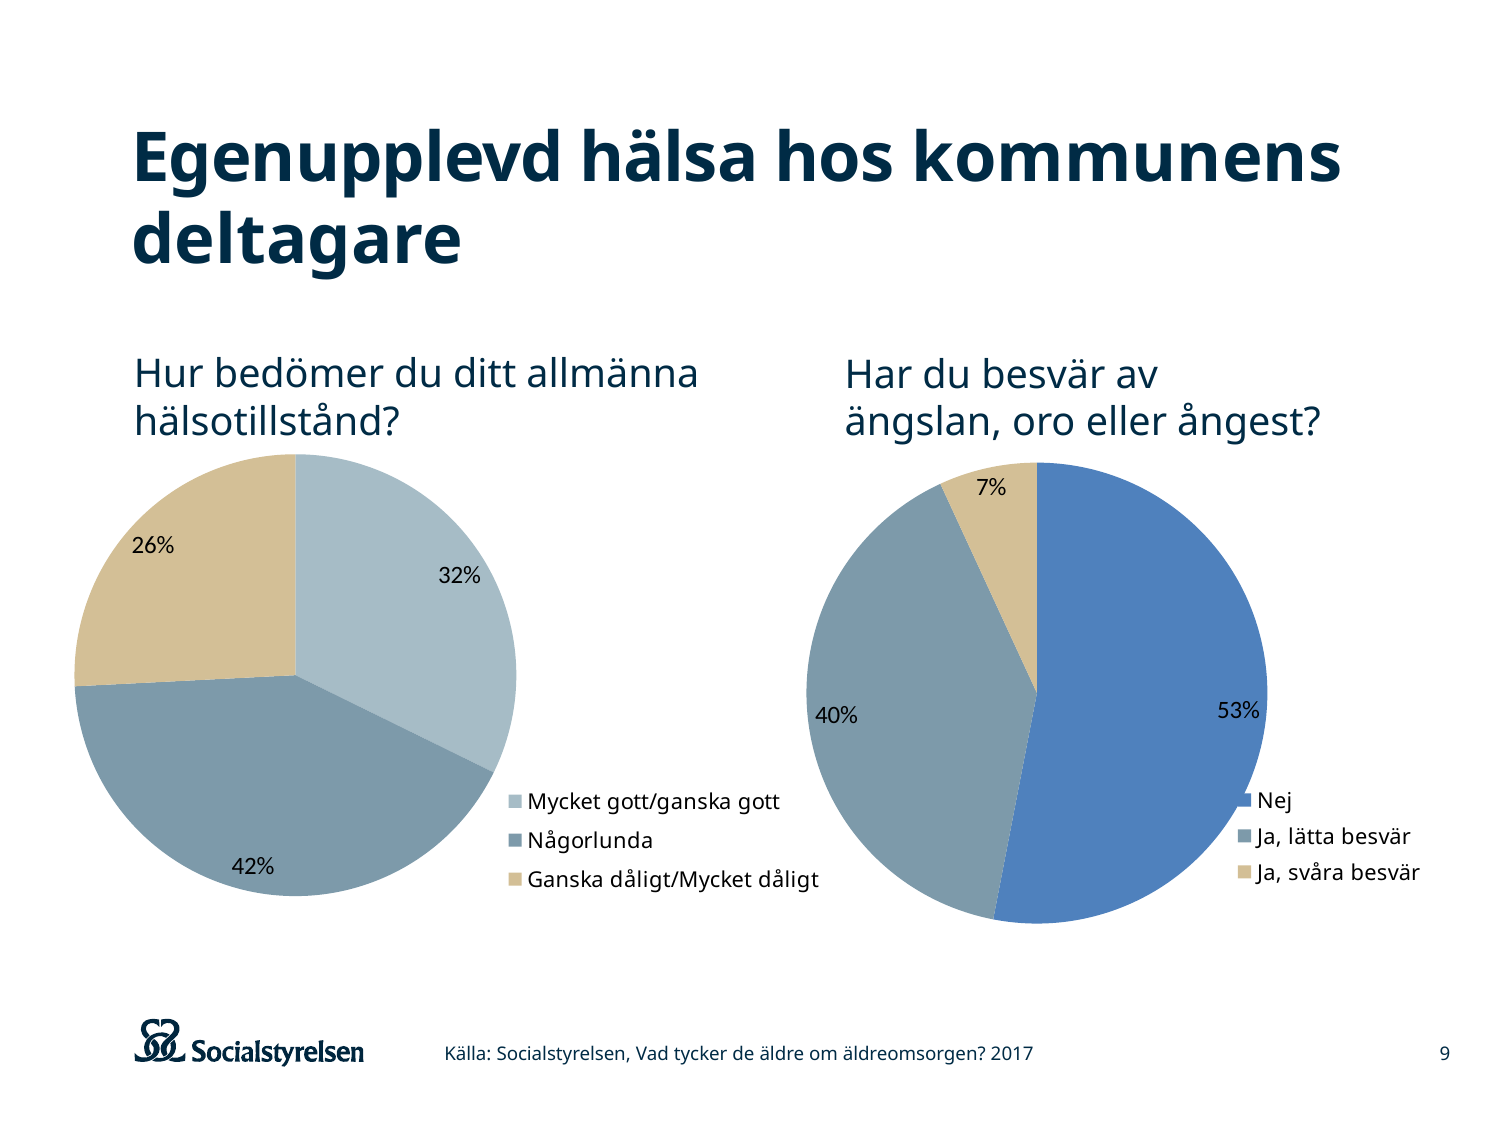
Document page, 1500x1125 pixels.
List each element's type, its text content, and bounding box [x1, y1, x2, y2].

text_box Har du besvär av ängslan, oro eller ångest? [829, 341, 1386, 419]
text_box Hur bedömer du ditt allmänna hälsotillstånd? [118, 340, 731, 417]
footer Källa: Socialstyrelsen, Vad tycker de äldre om äldreomsorgen? 2017 [444, 1032, 1110, 1077]
slide_number 9 [1379, 1032, 1451, 1077]
chart [57, 418, 1500, 935]
title Egenupplevd hälsa hos kommunens deltagare [131, 112, 1373, 326]
